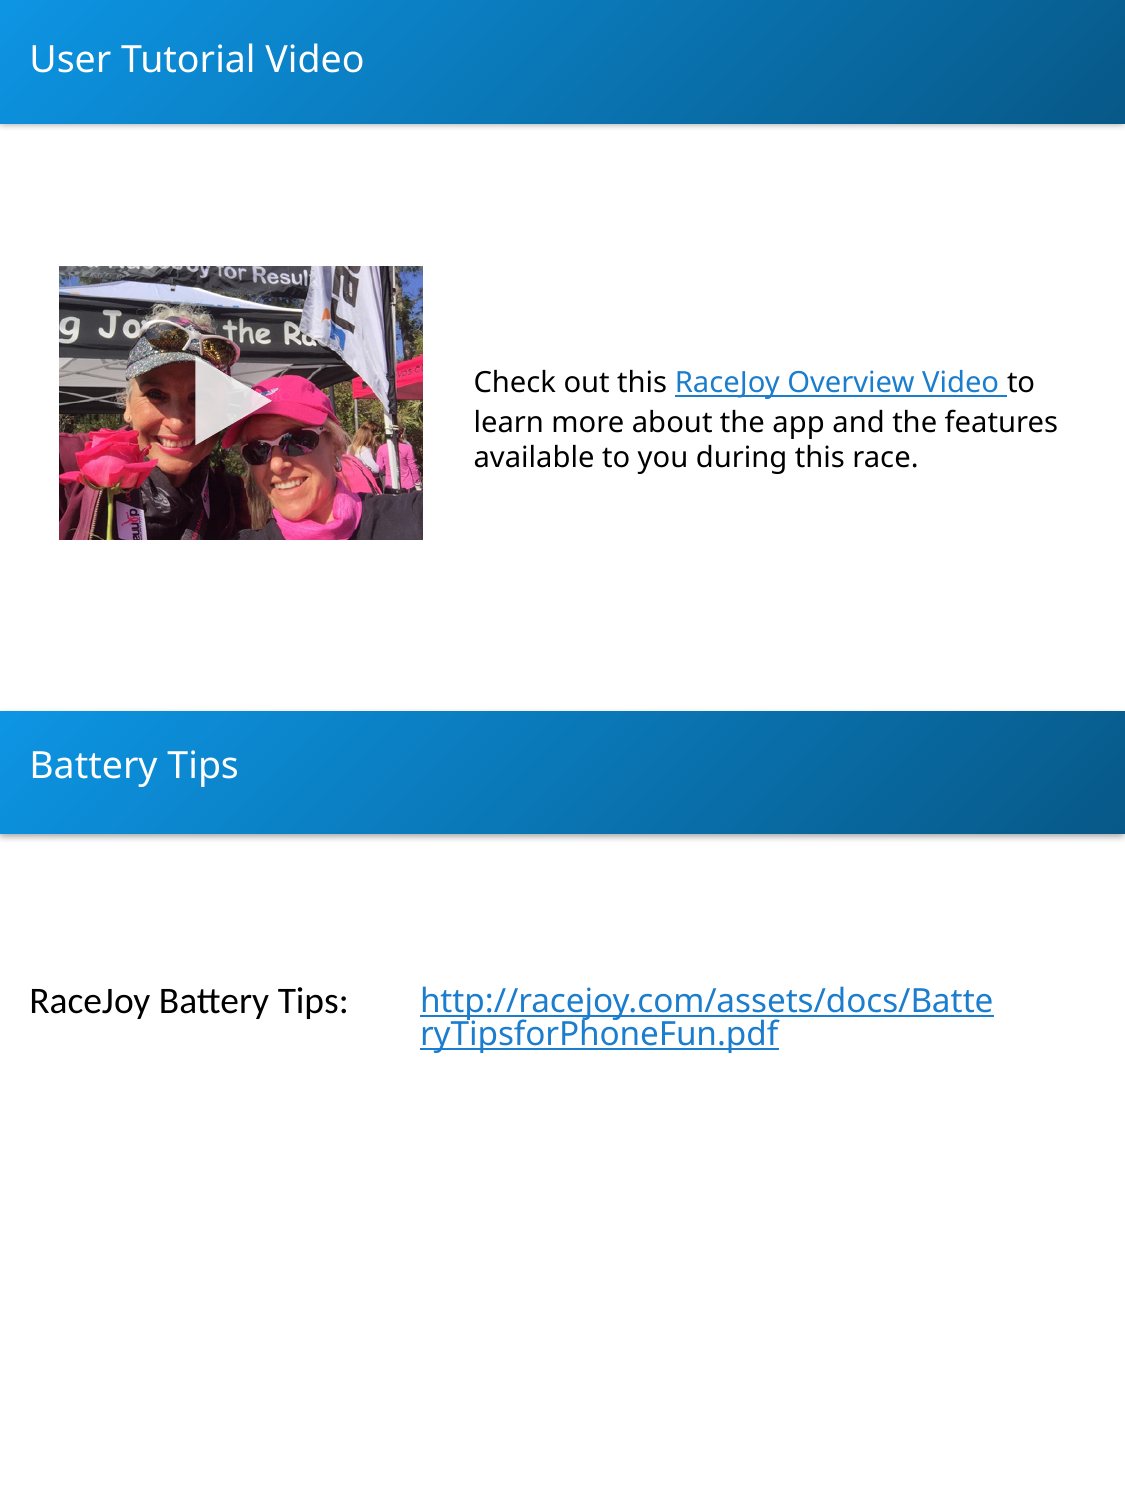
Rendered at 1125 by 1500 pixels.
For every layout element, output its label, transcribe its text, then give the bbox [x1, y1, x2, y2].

text_box RaceJoy Battery Tips: [14, 833, 444, 1164]
text_box [0, 710, 1125, 835]
text_box Check out this RaceJoy Overview Video to learn more about the app and the features available to you during this race. [458, 356, 1093, 481]
text_box Battery Tips [14, 733, 1040, 793]
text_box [58, 266, 423, 540]
text_box [0, 0, 1125, 124]
text_box User Tutorial Video [14, 27, 1040, 88]
text_box http://racejoy.com/assets/docs/BatteryTipsforPhoneFun.pdf [405, 971, 1014, 1032]
